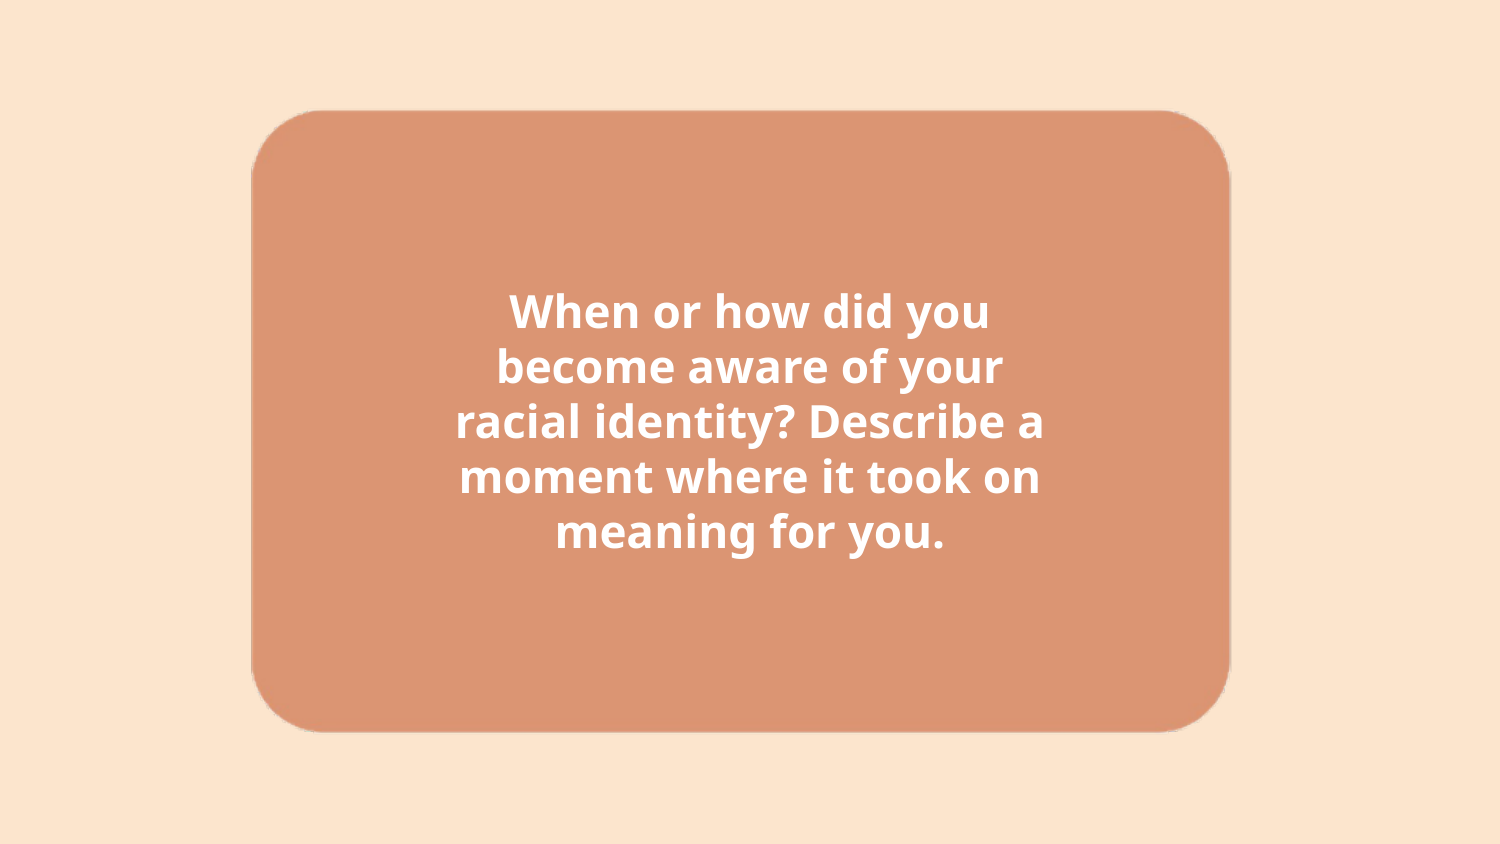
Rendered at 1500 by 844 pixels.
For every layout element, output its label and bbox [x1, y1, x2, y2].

picture [124, 48, 1376, 796]
